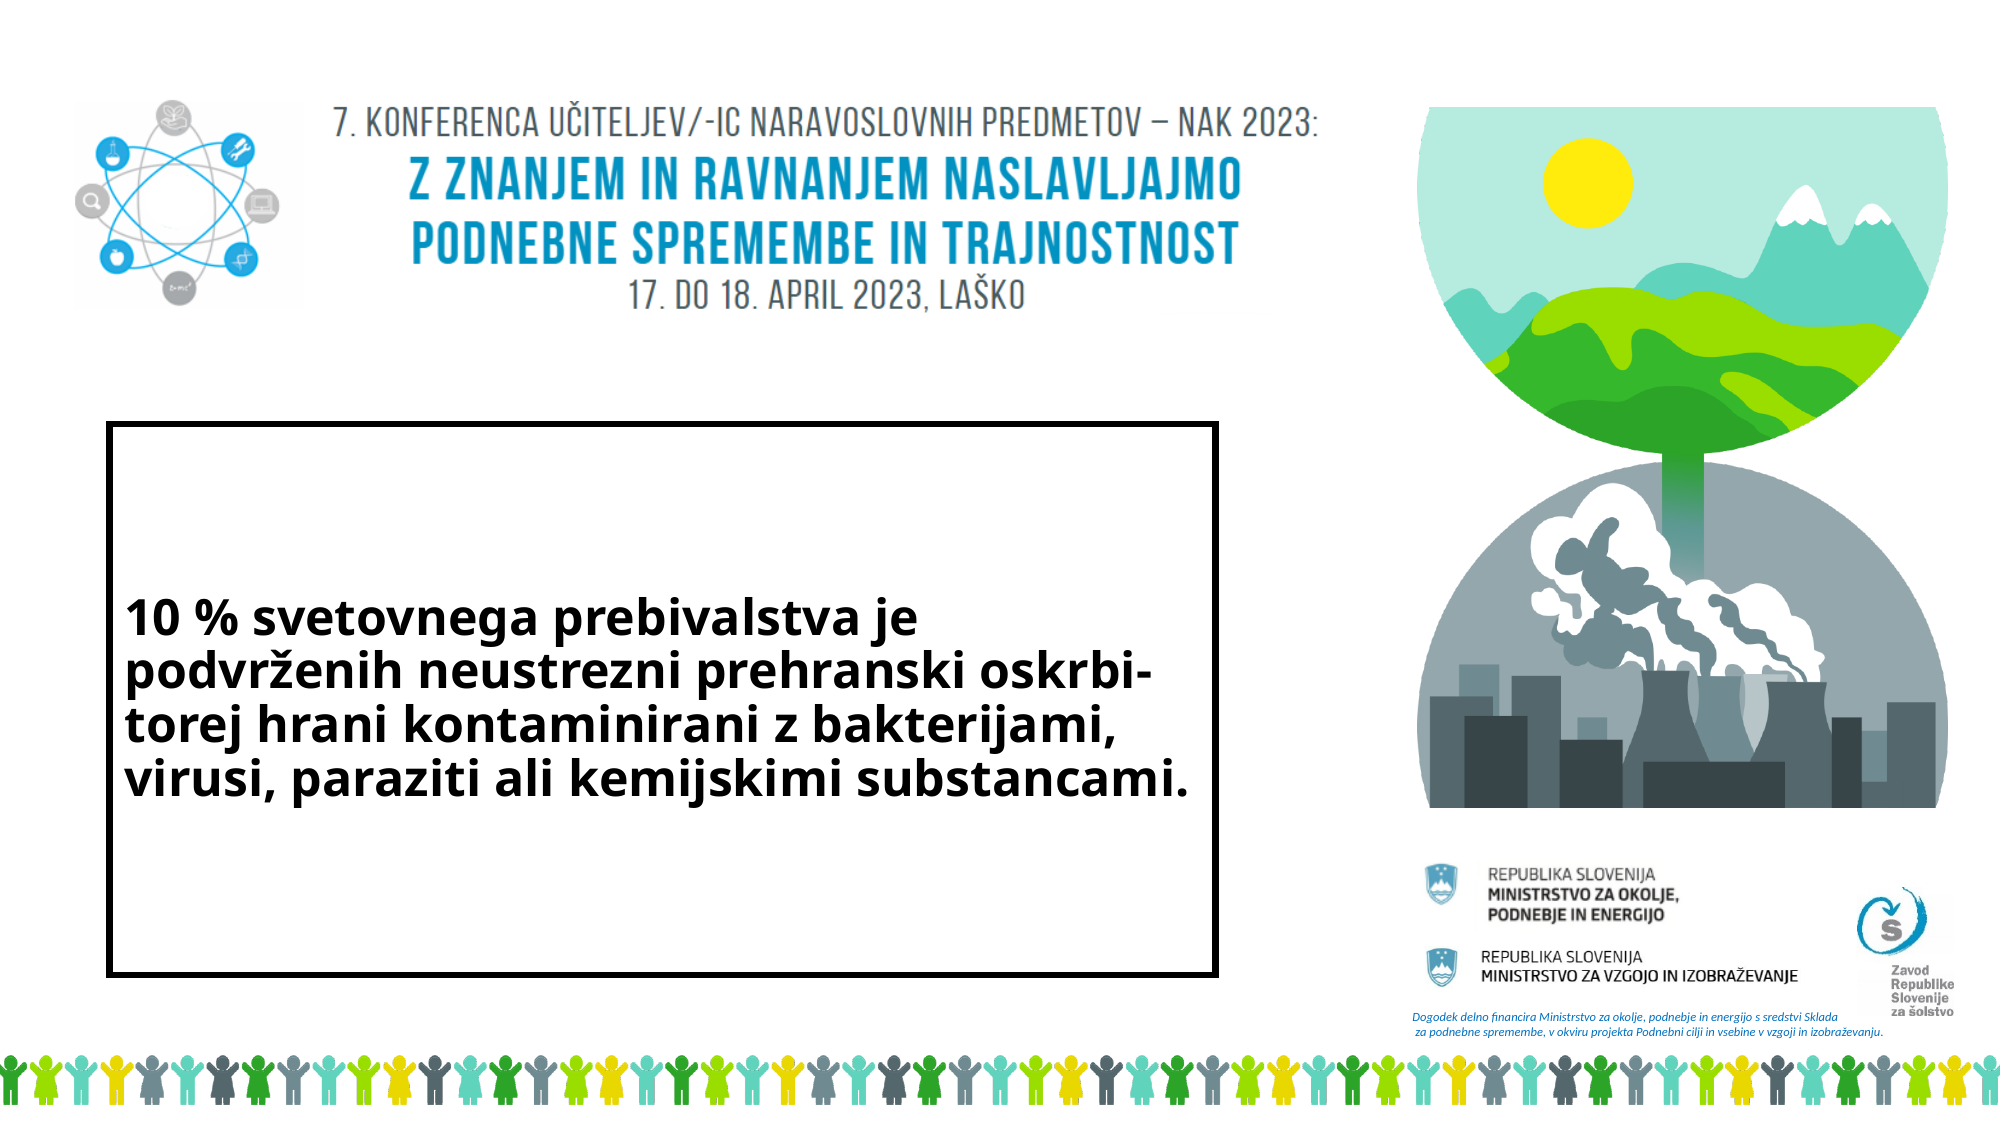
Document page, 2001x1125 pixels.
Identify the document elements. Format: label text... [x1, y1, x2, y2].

picture [1425, 946, 1801, 1024]
picture [1417, 107, 1948, 808]
picture [324, 101, 1325, 315]
picture [1857, 887, 1954, 1016]
title 10 % svetovnega prebivalstva je podvrženih neustrezni prehranski oskrbi-torej hrani kontaminirani z bakterijami, virusi, paraziti ali kemijskimi substancami. [109, 424, 1216, 976]
picture [1417, 849, 1693, 938]
picture [665, 1055, 1335, 1105]
picture [0, 1055, 663, 1105]
picture [69, 97, 306, 314]
picture [1336, 1055, 2000, 1105]
